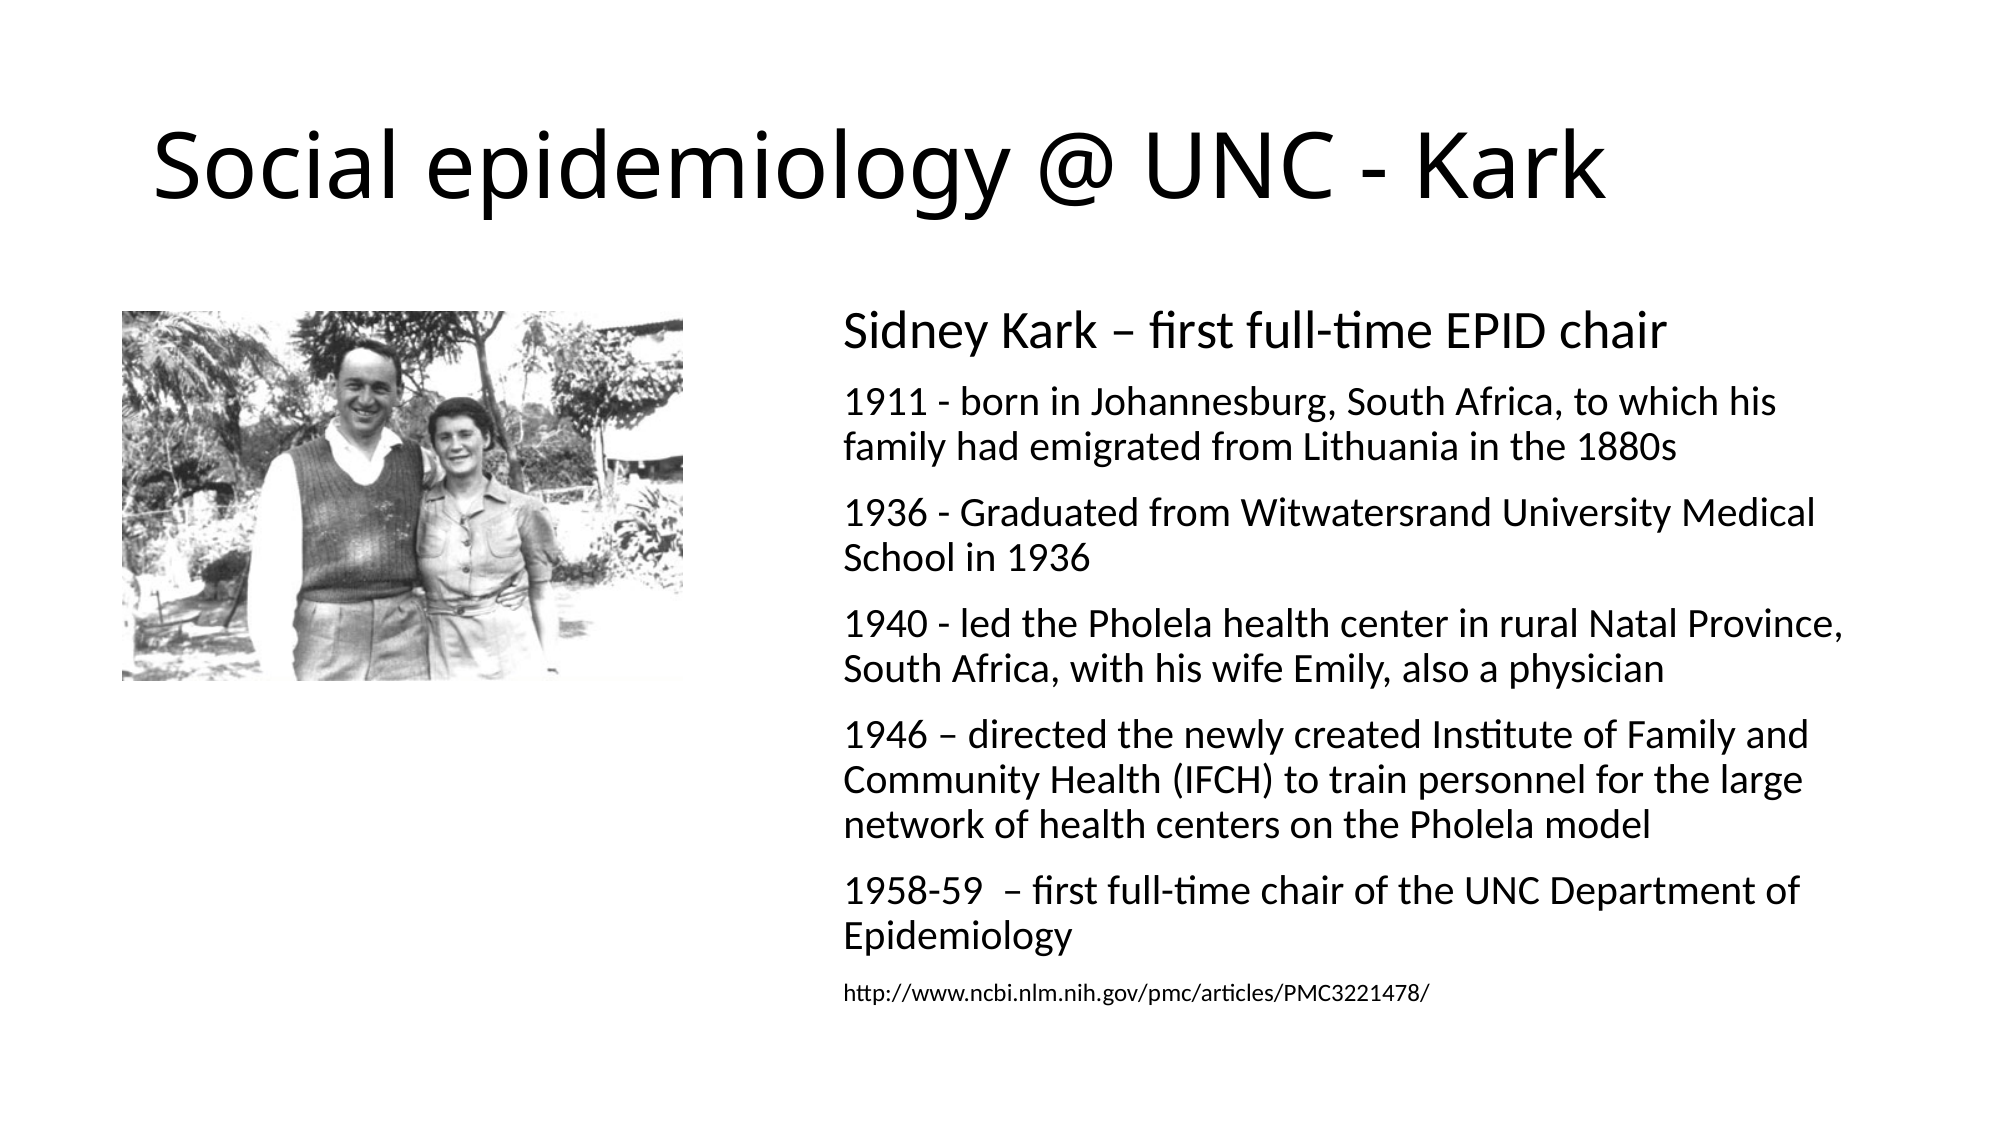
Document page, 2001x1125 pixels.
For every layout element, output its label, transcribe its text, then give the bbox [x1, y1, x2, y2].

picture [122, 311, 683, 681]
list Sidney Kark – first full-time EPID chair 1911 - born in Johannesburg, South Africa, to which his family had emigrated from Lithuania in the 1880s 1936 - Graduated from Witwatersrand University Medical School in 1936 1940 - led the Pholela health center in rural Natal Province, South Africa, with his wife Emily, also a physician 1946 – directed the newly created Institute of Family and Community Health (IFCH) to train personnel for the large network of health centers on the Pholela model 1958-59 – first full-time chair of the UNC Department of Epidemiology http://www.ncbi.nlm.nih.gov/pmc/articles/PMC3221478/ [828, 299, 1863, 1071]
title Social epidemiology @ UNC - Kark [137, 59, 1863, 278]
